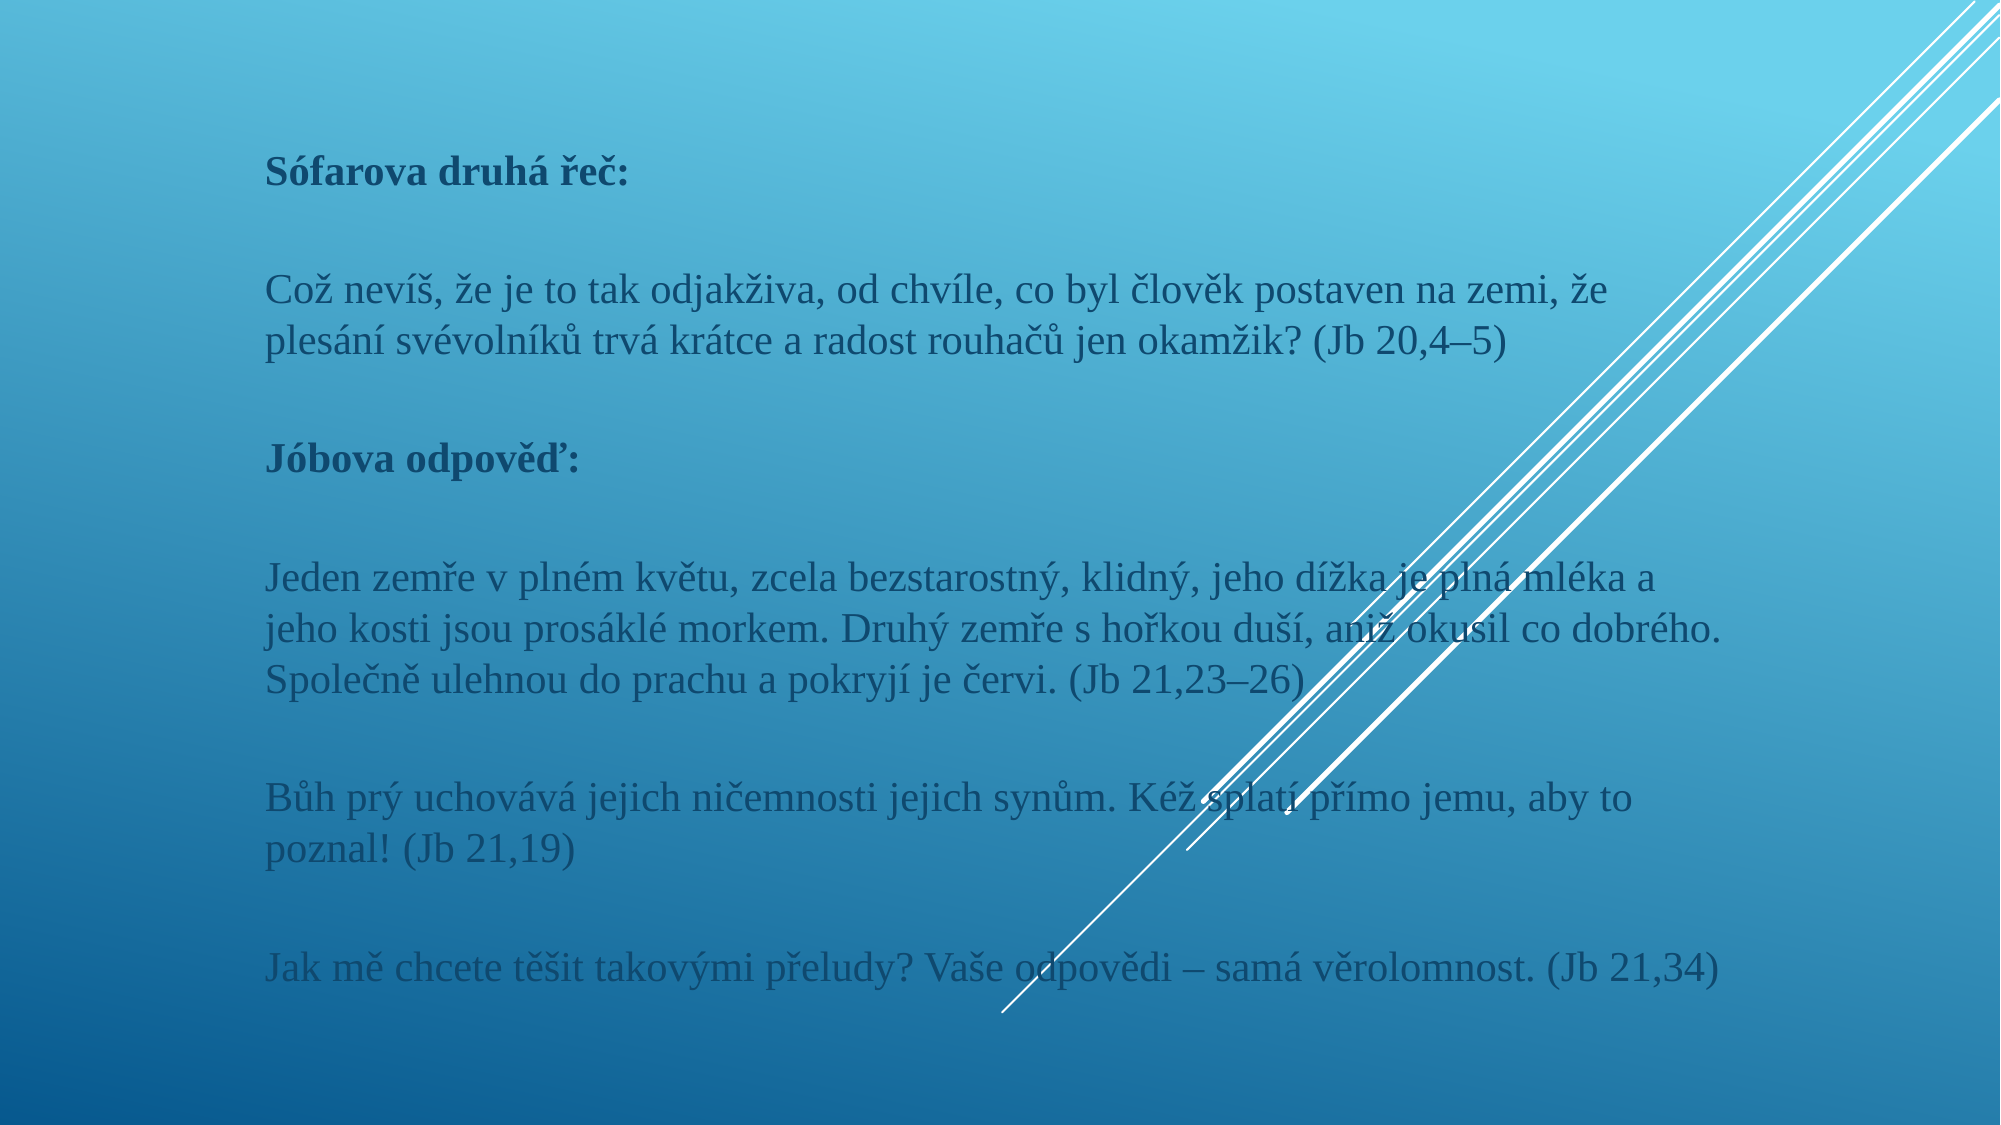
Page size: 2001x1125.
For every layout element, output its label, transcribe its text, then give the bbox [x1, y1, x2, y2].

subtitle Sófarova druhá řeč: Což nevíš, že je to tak odjakživa, od chvíle, co byl člověk postaven na zemi, že plesání svévolníků trvá krátce a radost rouhačů jen okamžik? (Jb 20,4–5) Jóbova odpověď: Jeden zemře v plném květu, zcela bezstarostný, klidný, jeho dížka je plná mléka a jeho kosti jsou prosáklé morkem. Druhý zemře s hořkou duší, aniž okusil co dobrého. Společně ulehnou do prachu a pokryjí je červi. (Jb 21,23–26) Bůh prý uchovává jejich ničemnosti jejich synům. Kéž splatí přímo jemu, aby to poznal! (Jb 21,19) Jak mě chcete těšit takovými přeludy? Vaše odpovědi – samá věrolomnost. (Jb 21,34) [249, 135, 1750, 1017]
